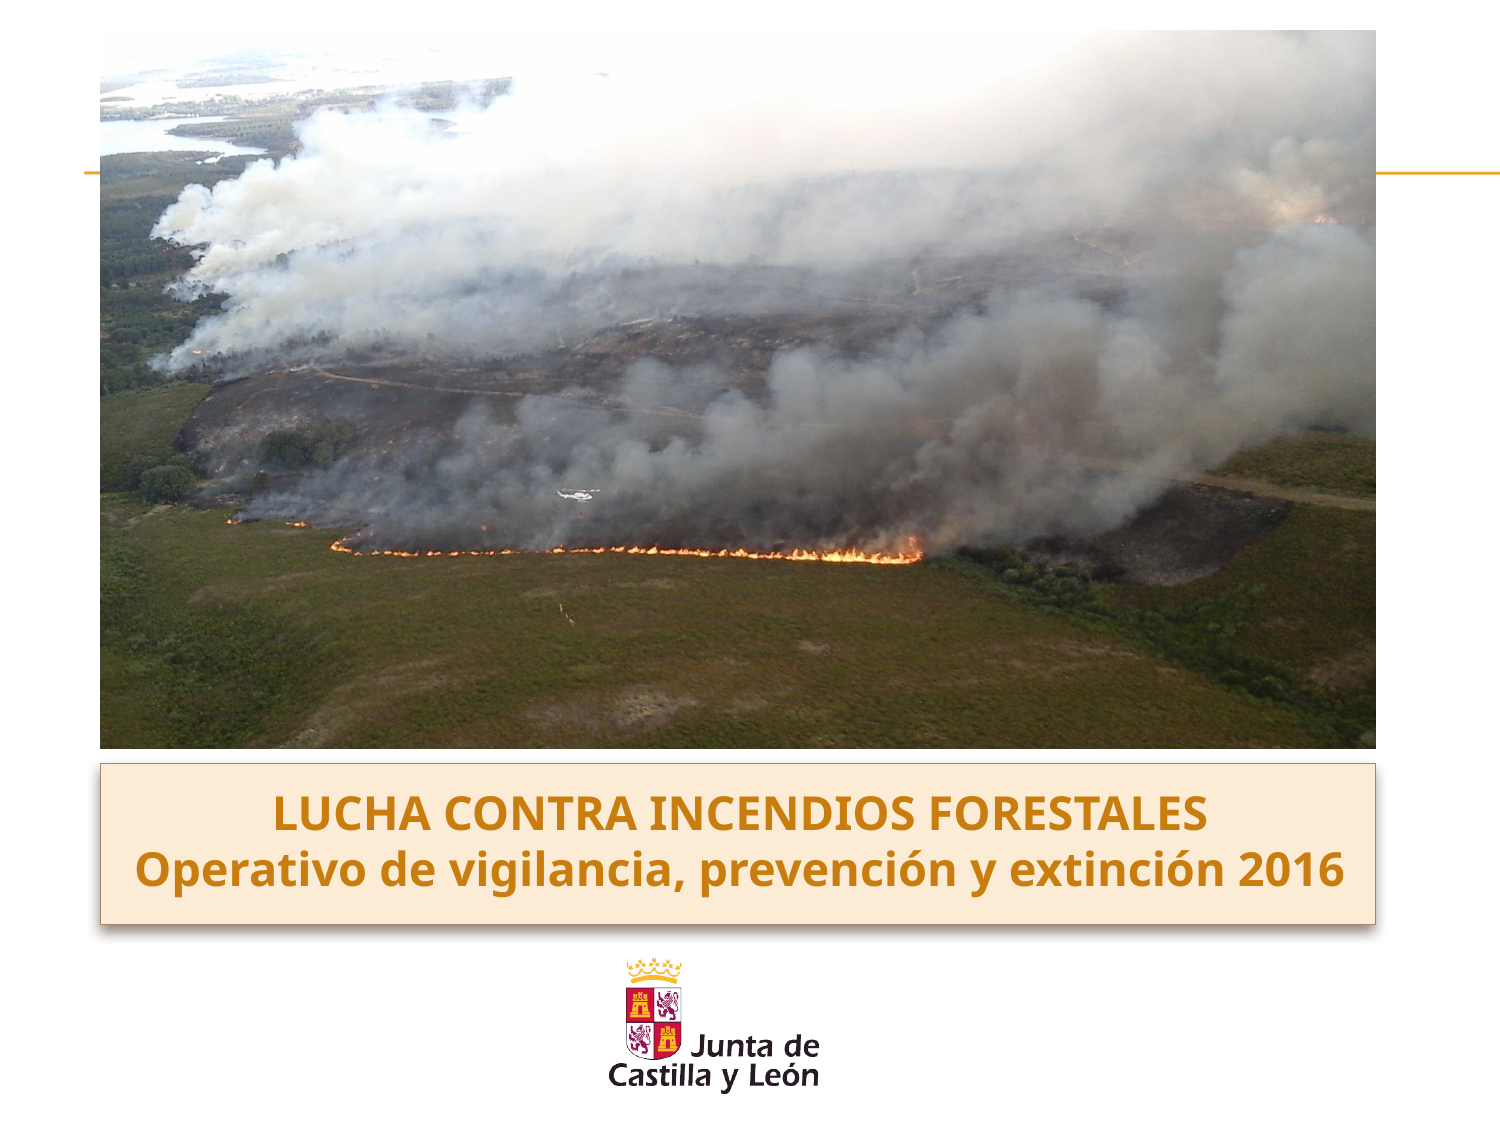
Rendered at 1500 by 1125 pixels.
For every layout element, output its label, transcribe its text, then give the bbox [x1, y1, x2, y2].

picture [100, 30, 1376, 749]
picture [596, 951, 869, 1100]
list LUCHA CONTRA INCENDIOS FORESTALES Operativo de vigilancia, prevención y extinción 2016 [100, 764, 1376, 925]
